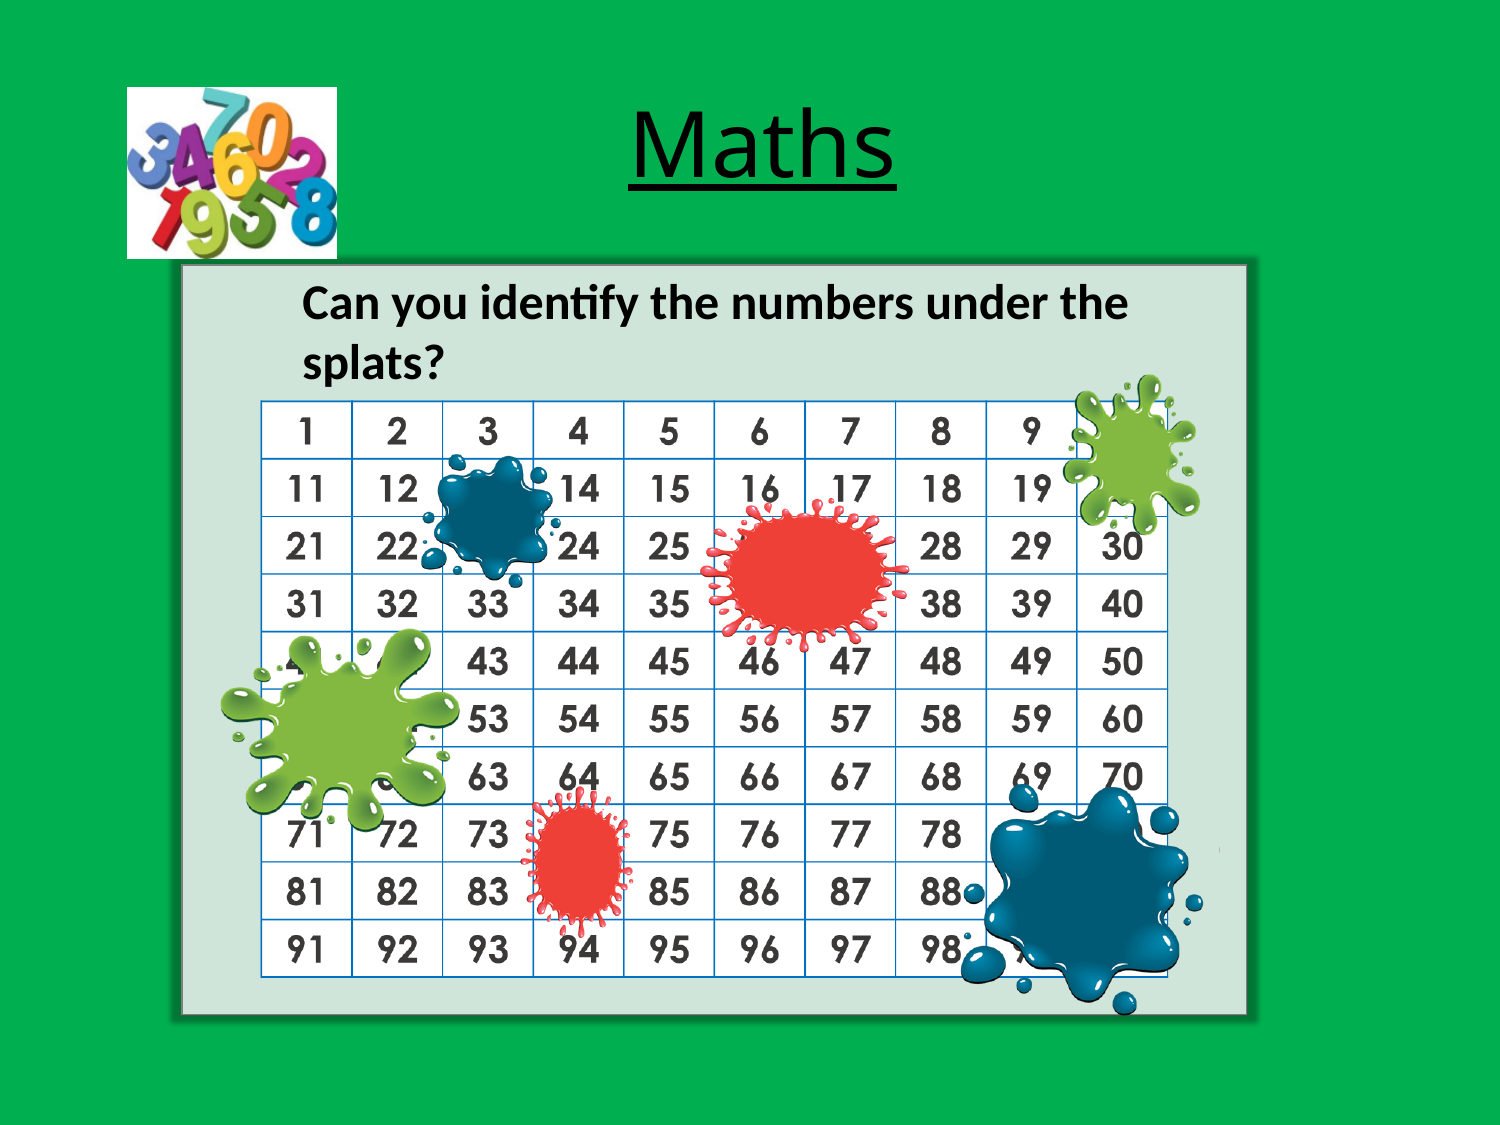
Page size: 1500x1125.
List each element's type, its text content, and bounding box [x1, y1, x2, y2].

picture [126, 87, 337, 259]
title Maths [384, 39, 1141, 248]
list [162, 248, 1266, 1031]
picture [312, 193, 321, 202]
picture [309, 217, 320, 231]
picture [331, 203, 337, 220]
